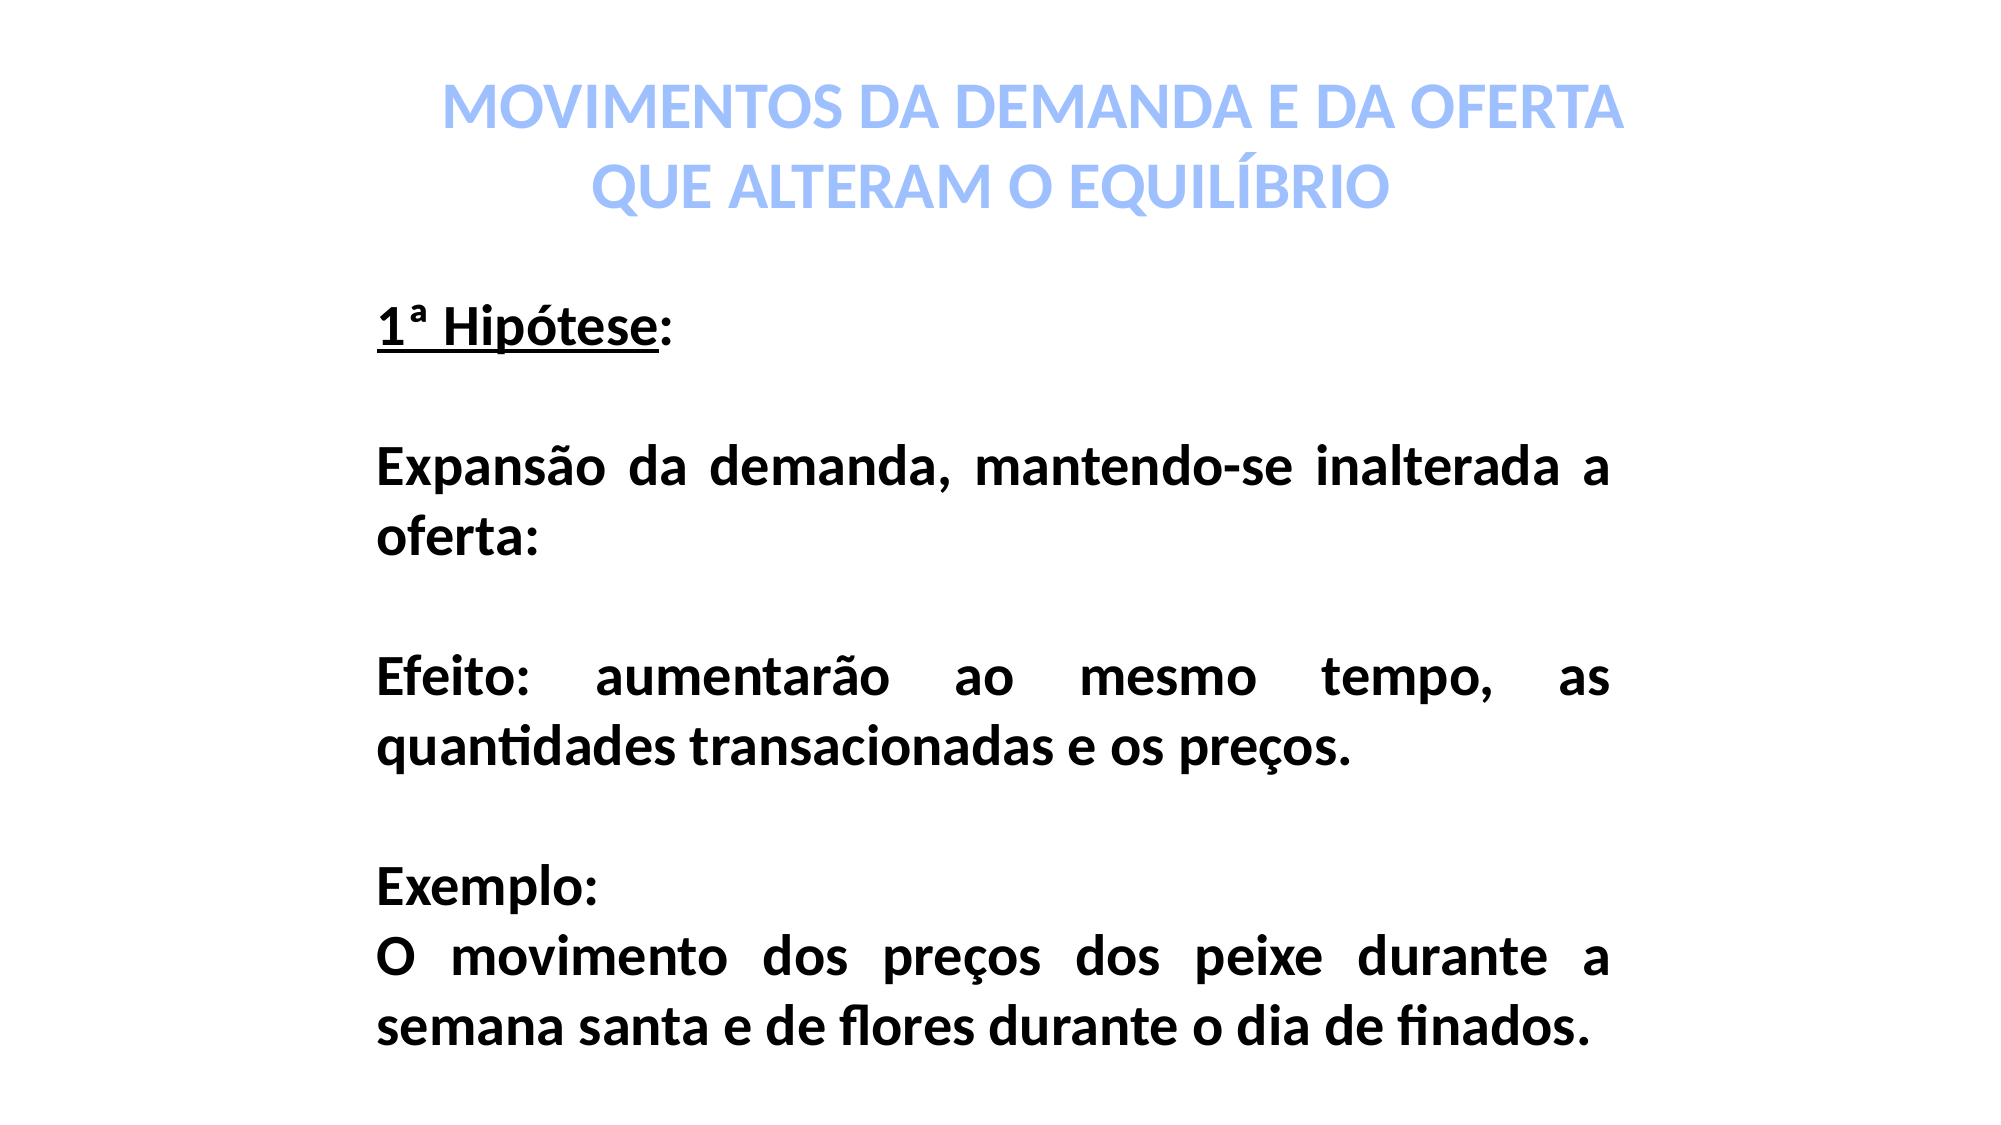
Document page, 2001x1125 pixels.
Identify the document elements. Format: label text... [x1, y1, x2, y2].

text_box MOVIMENTOS DA DEMANDA E DA OFERTA QUE ALTERAM O EQUILÍBRIO [426, 54, 1656, 230]
text_box 1ª Hipótese: Expansão da demanda, mantendo-se inalterada a oferta: Efeito: aumentarão ao mesmo tempo, as quantidades transacionadas e os preços. Exemplo: O movimento dos preços dos peixe durante a semana santa e de flores durante o dia de finados. [362, 219, 1626, 1125]
